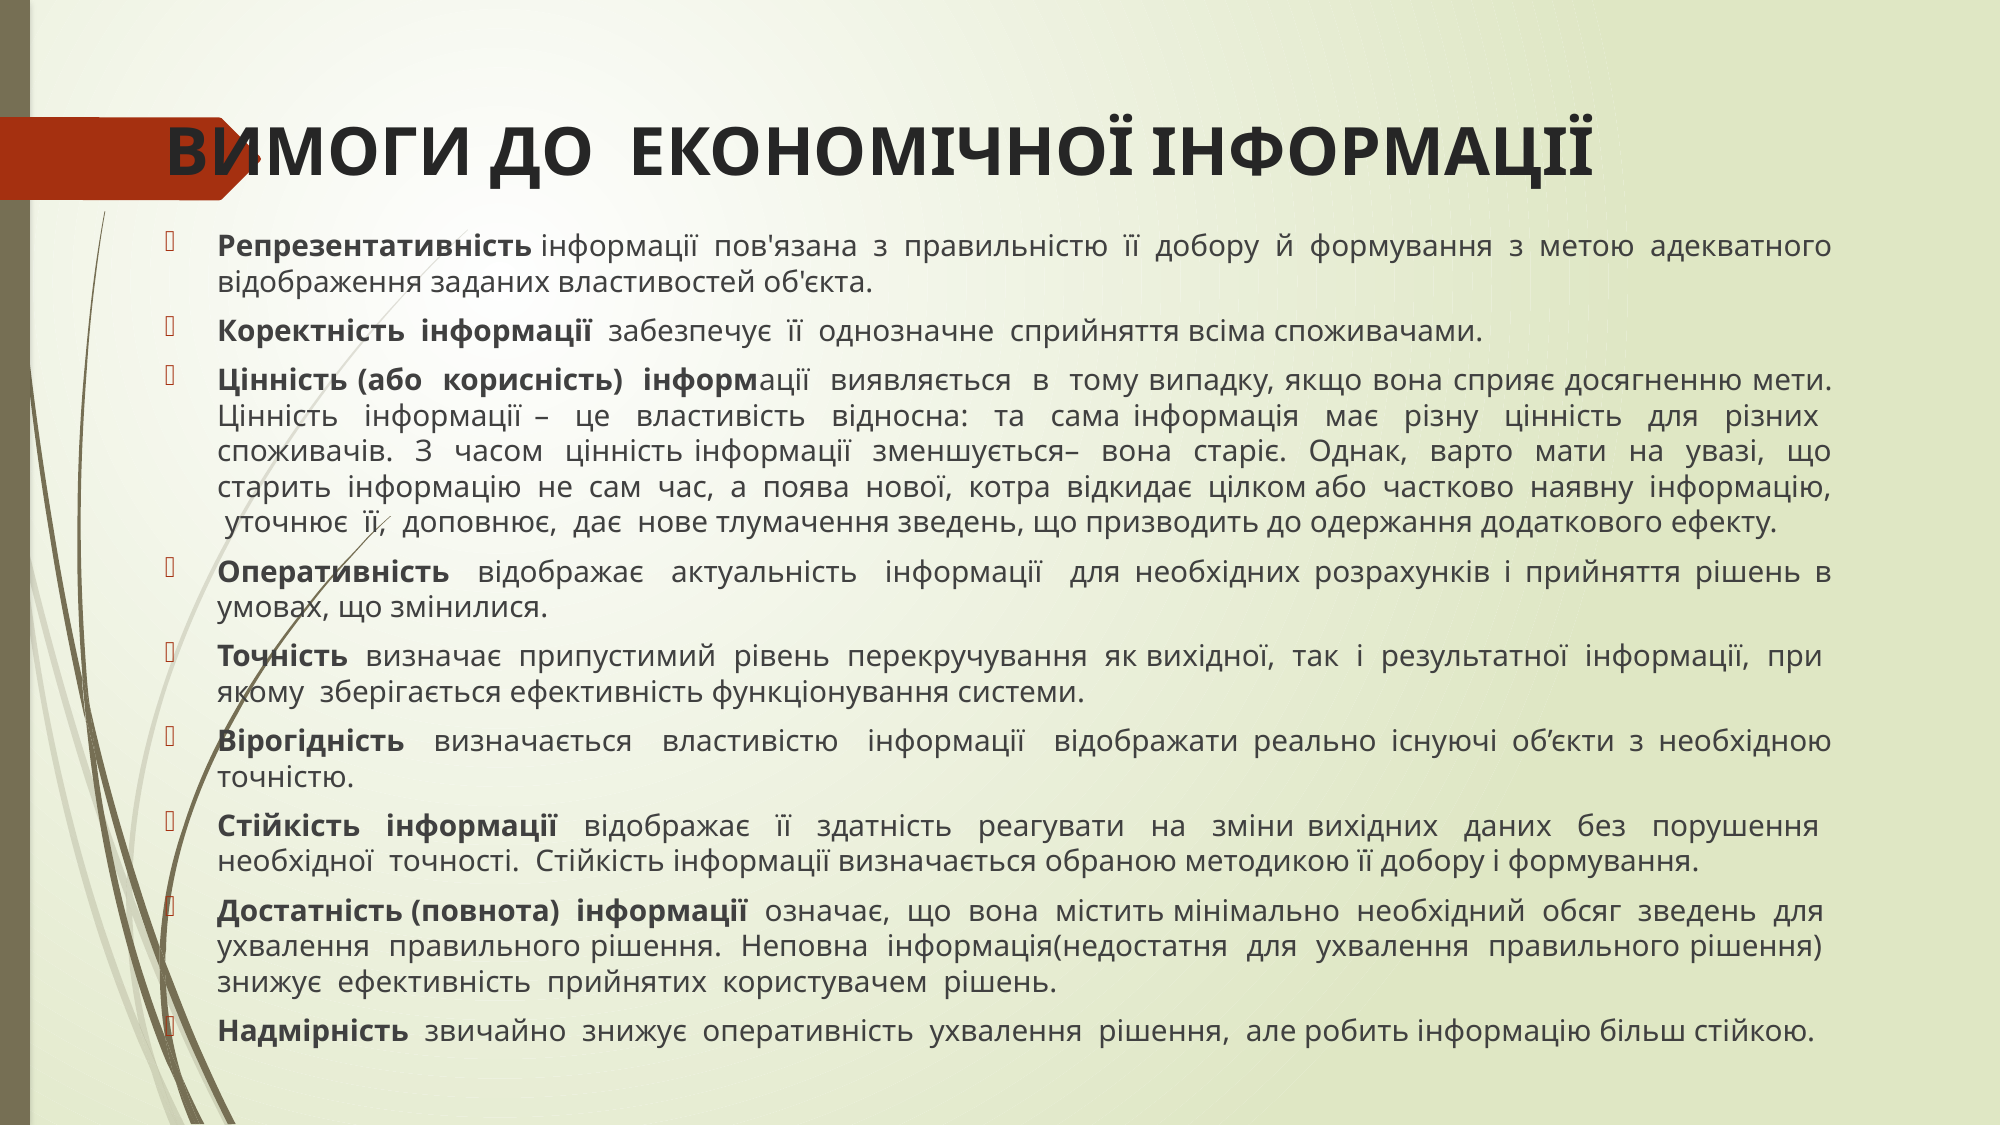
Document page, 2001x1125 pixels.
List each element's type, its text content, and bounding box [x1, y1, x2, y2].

list Репрезентативність інформації пов'язана з правильністю її добору й формування з метою адекватного відображення за­даних властивостей об'єкта. Коректність інформації забезпечує її однозначне сприйняття всіма споживачами. Цінність (або корисність) інформації виявляється в тому випадку, якщо вона сприяє досягненню мети. Цінність інформації – це властивість відносна: та сама інформація має різну цінність для різних споживачів. З часом цінність інформації зменшується– вона старіє. Однак, варто мати на увазі, що старить інформацію не сам час, а поява нової, котра відкидає цілком або частково наявну інформацію, уточнює її, доповнює, дає нове тлумачення зведень, що призводить до одержання додаткового ефекту. Оперативність відображає актуальність інформації для необхідних розрахунків і прийняття рішень в умовах, що змінилися. Точність визначає припустимий рівень перекручування як вихідної, так і результатної інформації, при якому зберігається ефективність функціонування системи. Вірогідність визначається властивістю інформації відображати реально існуючі об’єкти з необхідною точністю. Стійкість інформації відображає її здатність реагувати на зміни вихідних даних без порушення необхідної точності. Стійкість інформації визначається обраною методикою її добору і формування. Достатність (повнота) інформації означає, що вона містить мінімально необхідний обсяг зведень для ухвалення правильного рішення. Неповна інформація(недостатня для ухвалення правильного рішення) знижує ефективність прийнятих користувачем рішень. Надмірність звичайно знижує оперативність ухвалення рішення, але робить інформацію більш стійкою. [149, 219, 1850, 1071]
title ВИМОГИ ДО ЕКОНОМІЧНОЇ ІНФОРМАЦІЇ [149, 101, 1851, 197]
